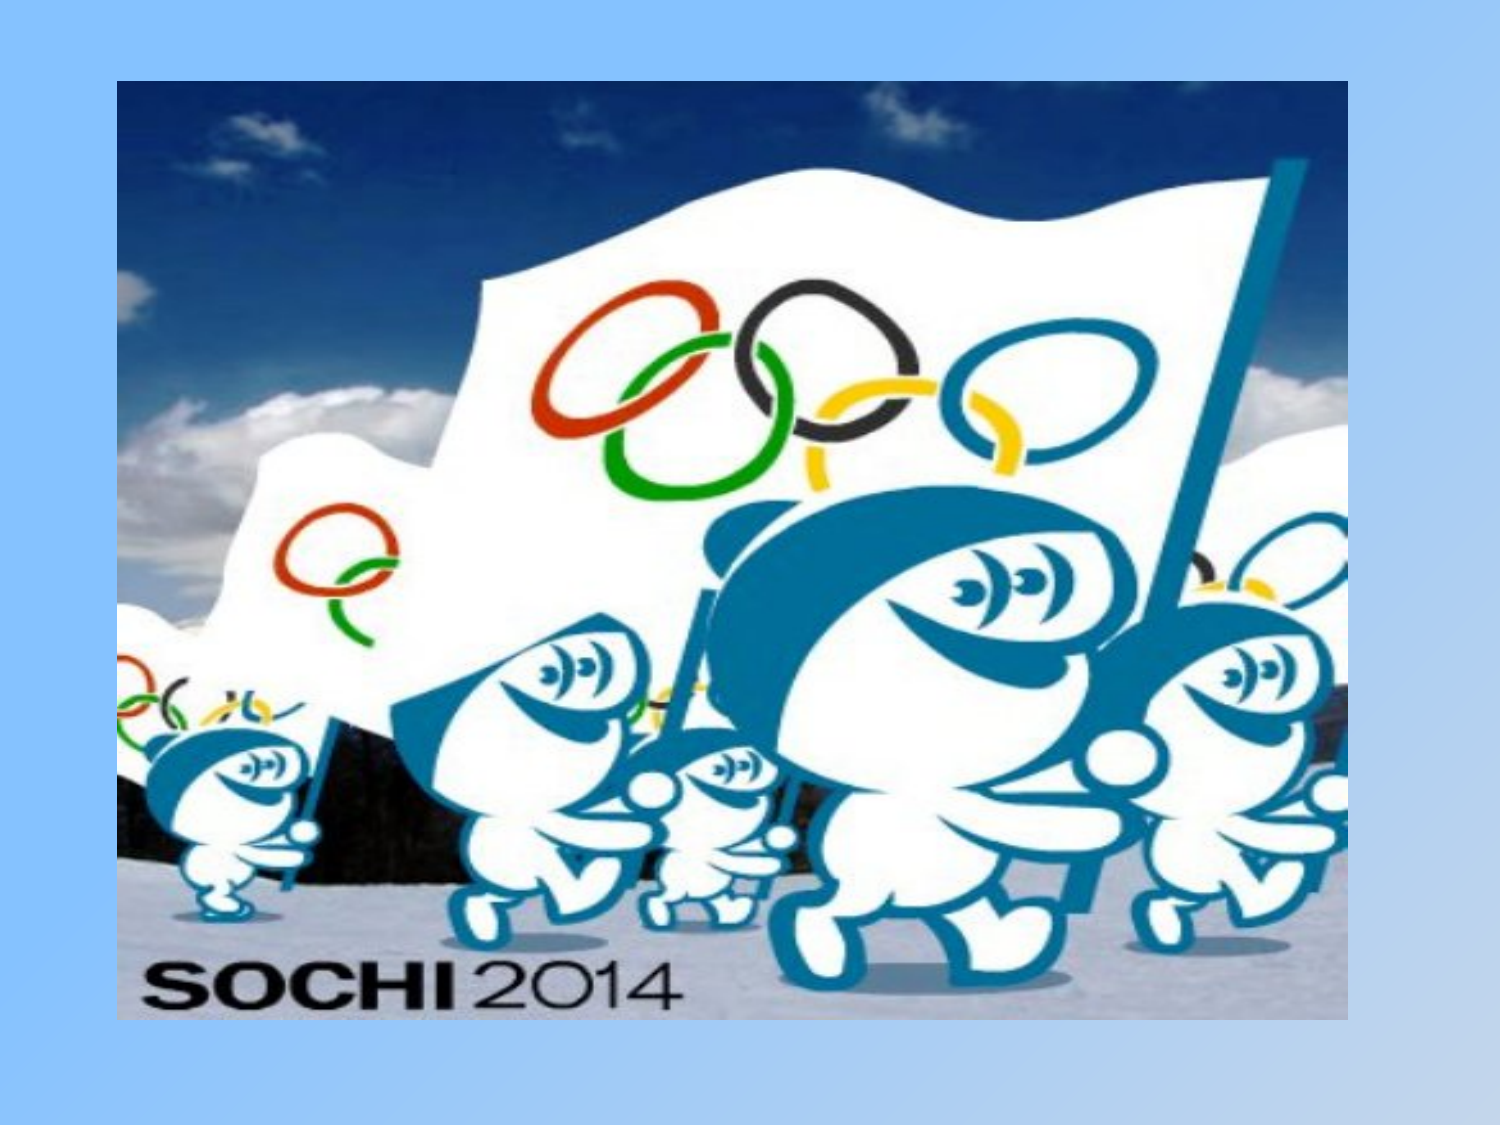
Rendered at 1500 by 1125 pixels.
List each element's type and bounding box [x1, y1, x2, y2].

picture [116, 81, 1348, 1020]
picture [1342, 820, 1348, 831]
